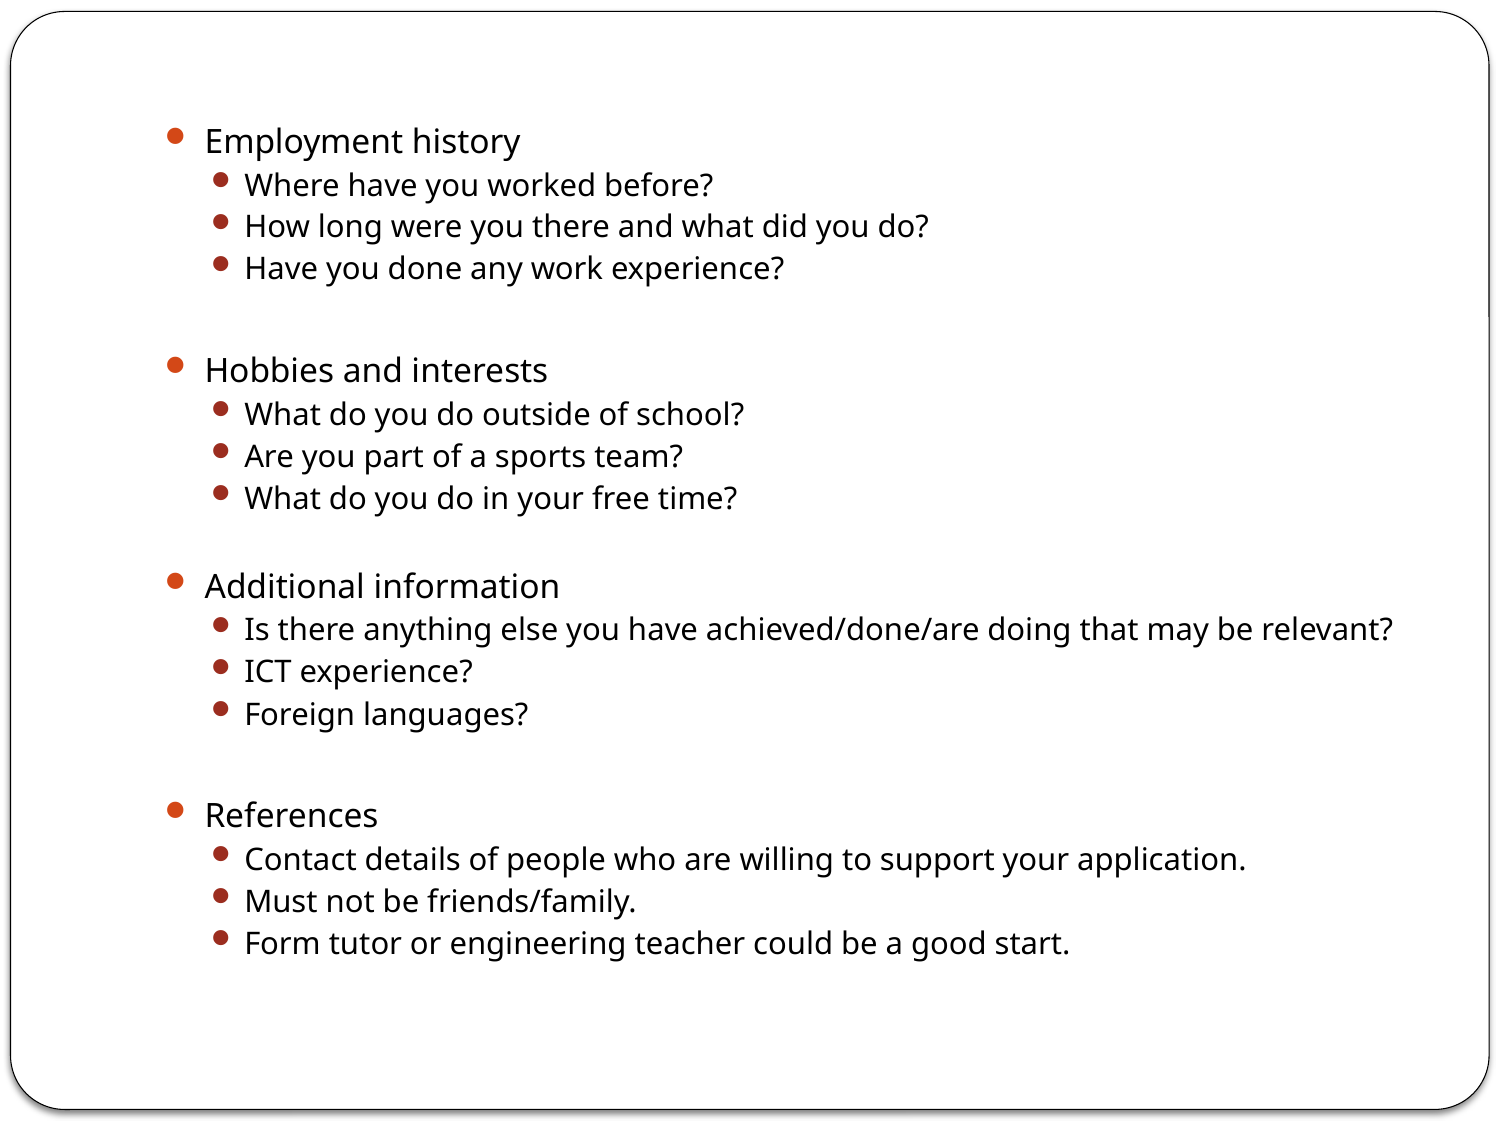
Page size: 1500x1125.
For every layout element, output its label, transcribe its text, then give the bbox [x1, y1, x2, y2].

list Employment history Where have you worked before? How long were you there and what did you do? Have you done any work experience? Hobbies and interests What do you do outside of school? Are you part of a sports team? What do you do in your free time? Additional information Is there anything else you have achieved/done/are doing that may be relevant? ICT experience? Foreign languages? References Contact details of people who are willing to support your application. Must not be friends/family. Form tutor or engineering teacher could be a good start. [150, 112, 1425, 988]
